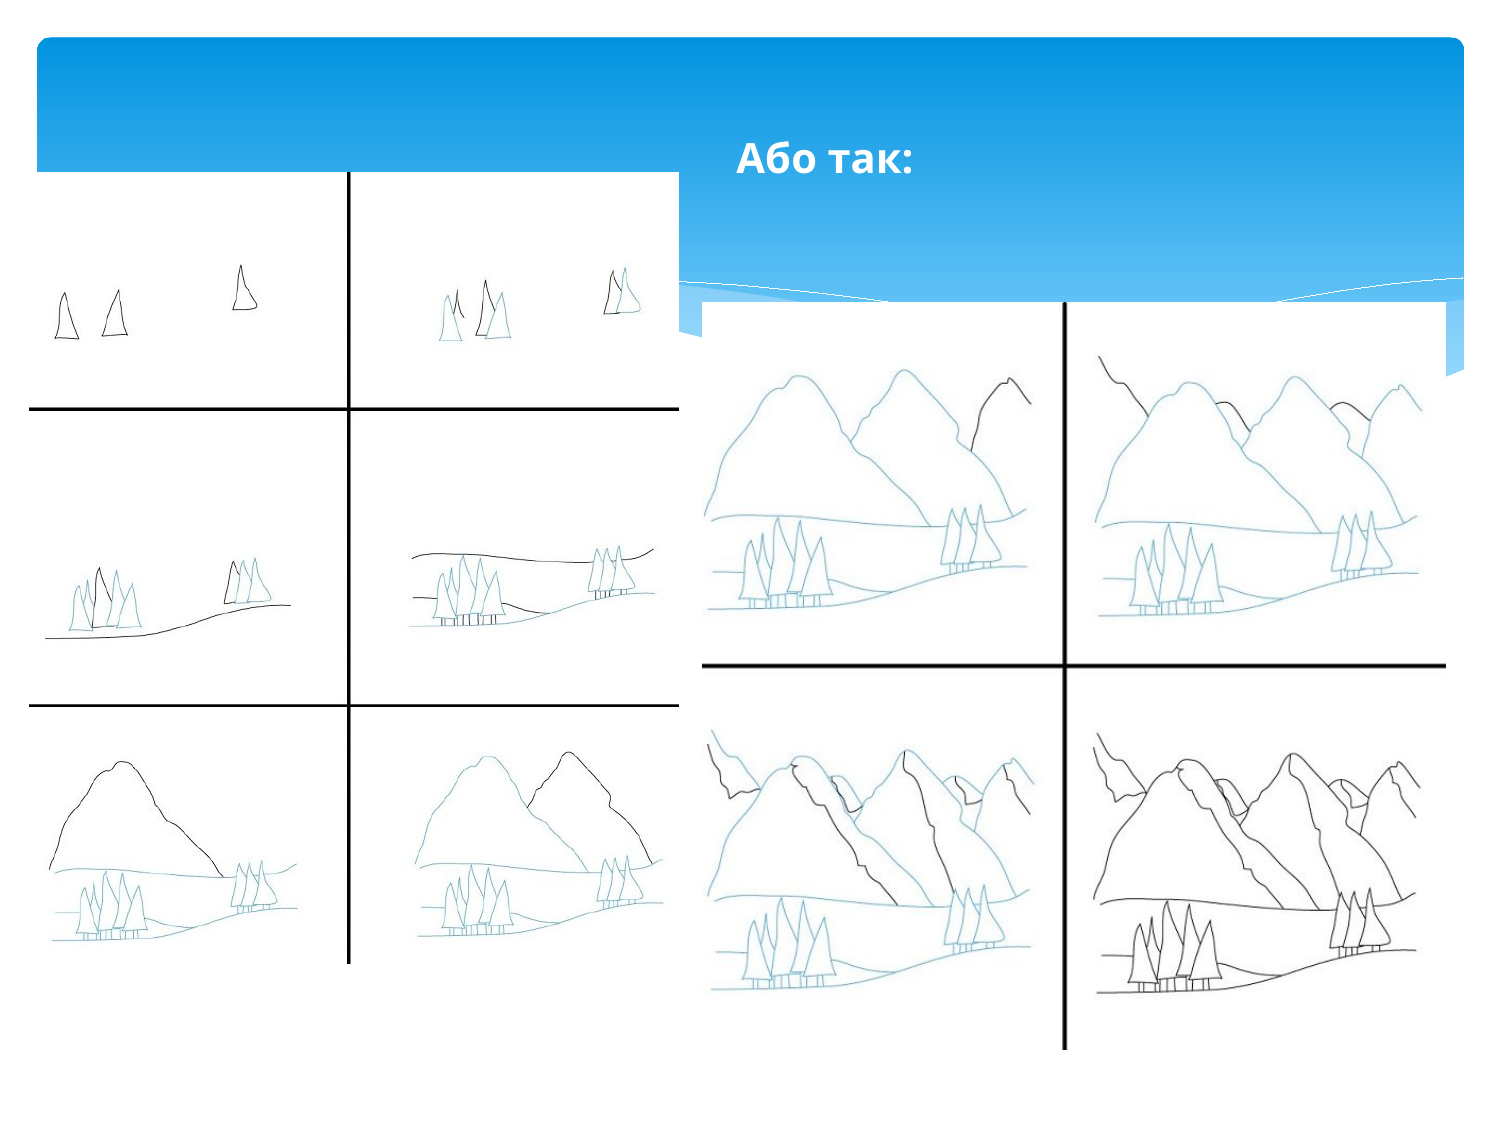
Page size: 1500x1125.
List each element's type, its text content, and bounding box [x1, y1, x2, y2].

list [702, 302, 1446, 1050]
title Або так: [150, 54, 1500, 261]
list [29, 172, 680, 965]
